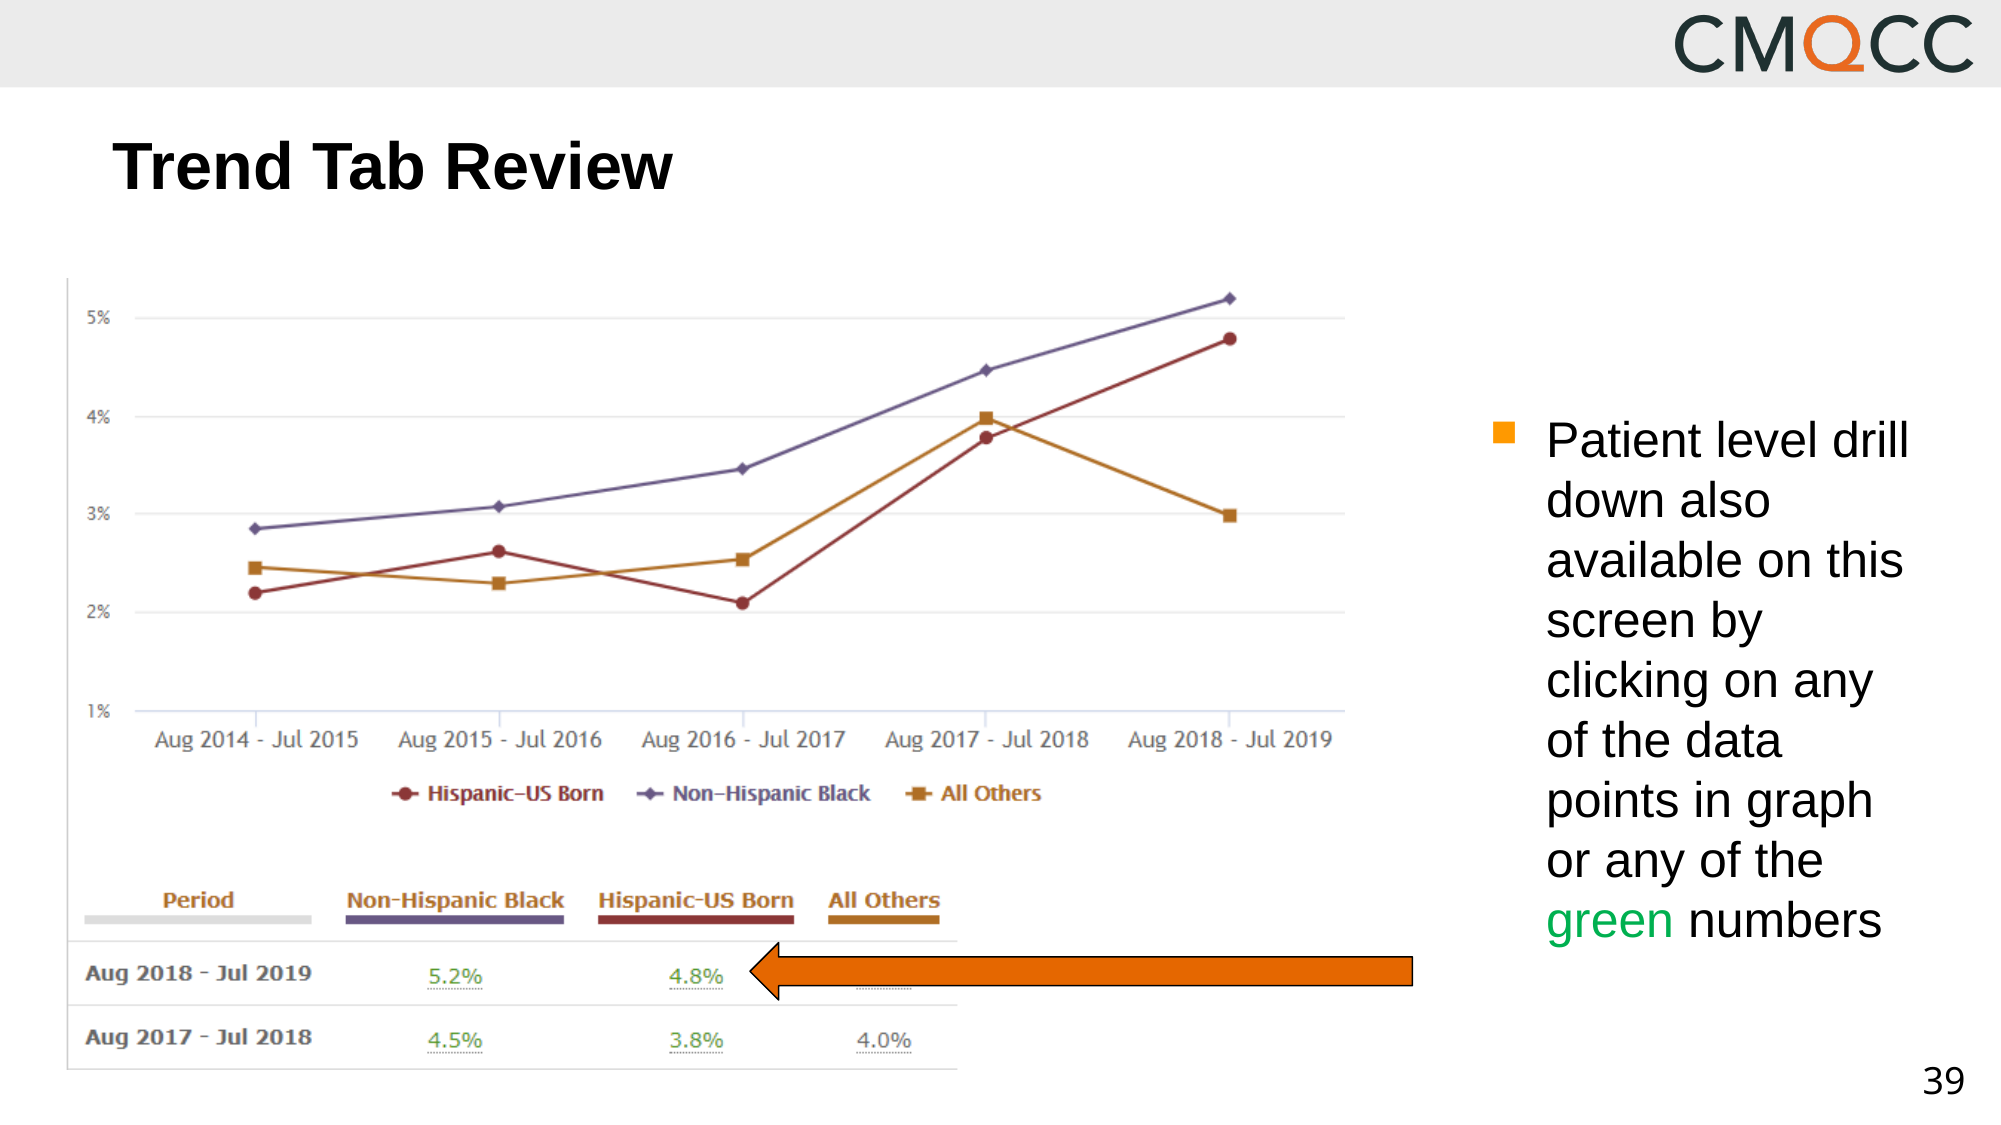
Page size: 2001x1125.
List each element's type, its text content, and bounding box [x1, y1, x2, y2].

picture [1674, 12, 1975, 75]
title Trend Tab Review [97, 87, 1798, 238]
text_box [1349, 956, 1413, 986]
list Patient level drill down also available on this screen by clicking on any of the data points in graph or any of the green numbers [1475, 399, 1928, 1038]
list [60, 278, 1345, 1070]
